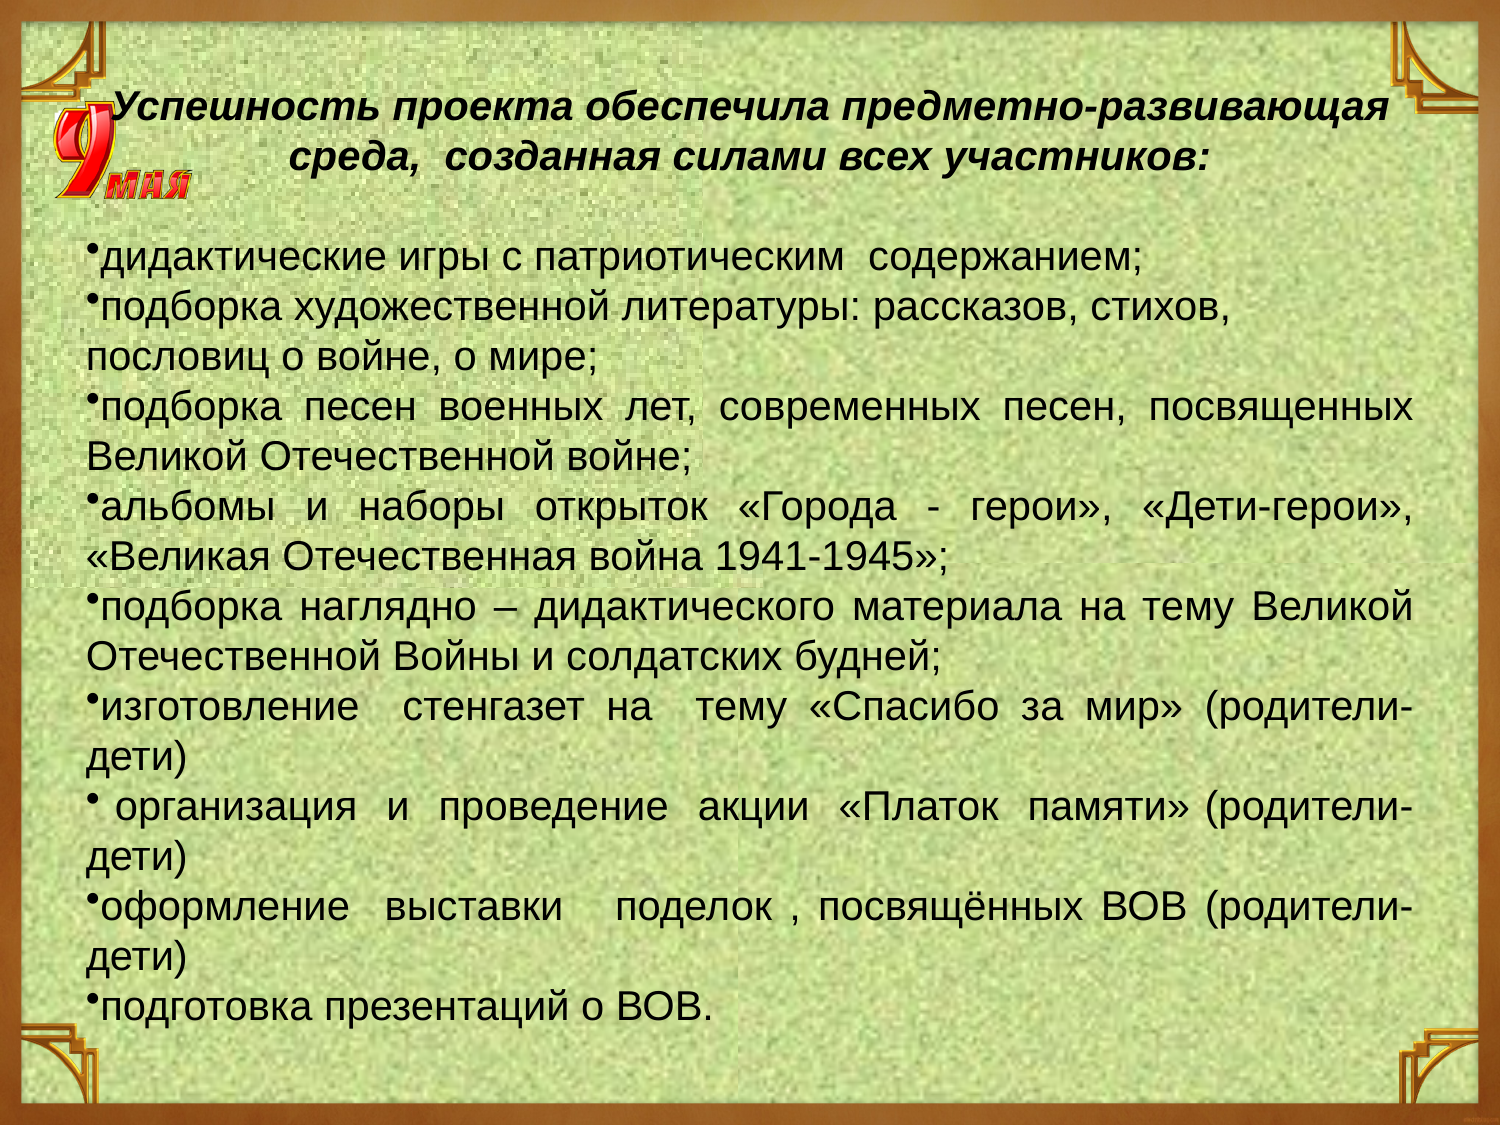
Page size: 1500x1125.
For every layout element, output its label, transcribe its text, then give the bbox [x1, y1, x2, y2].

picture [0, 0, 1500, 1125]
text_box Успешность проекта обеспечила предметно-развивающая среда, созданная силами всех участников: дидактические игры с патриотическим содержанием; подборка художественной литературы: рассказов, стихов, пословиц о войне, о мире; подборка песен военных лет, современных песен, посвященных Великой Отечественной войне; альбомы и наборы открыток «Города - герои», «Дети-герои», «Великая Отечественная война 1941-1945»; подборка наглядно – дидактического материала на тему Великой Отечественной Войны и солдатских будней; изготовление стенгазет на тему «Спасибо за мир» (родители-дети) организация и проведение акции «Платок памяти» (родители-дети) оформление выставки поделок , посвящённых ВОВ (родители-дети) подготовка презентаций о ВОВ. [70, 70, 1430, 1037]
